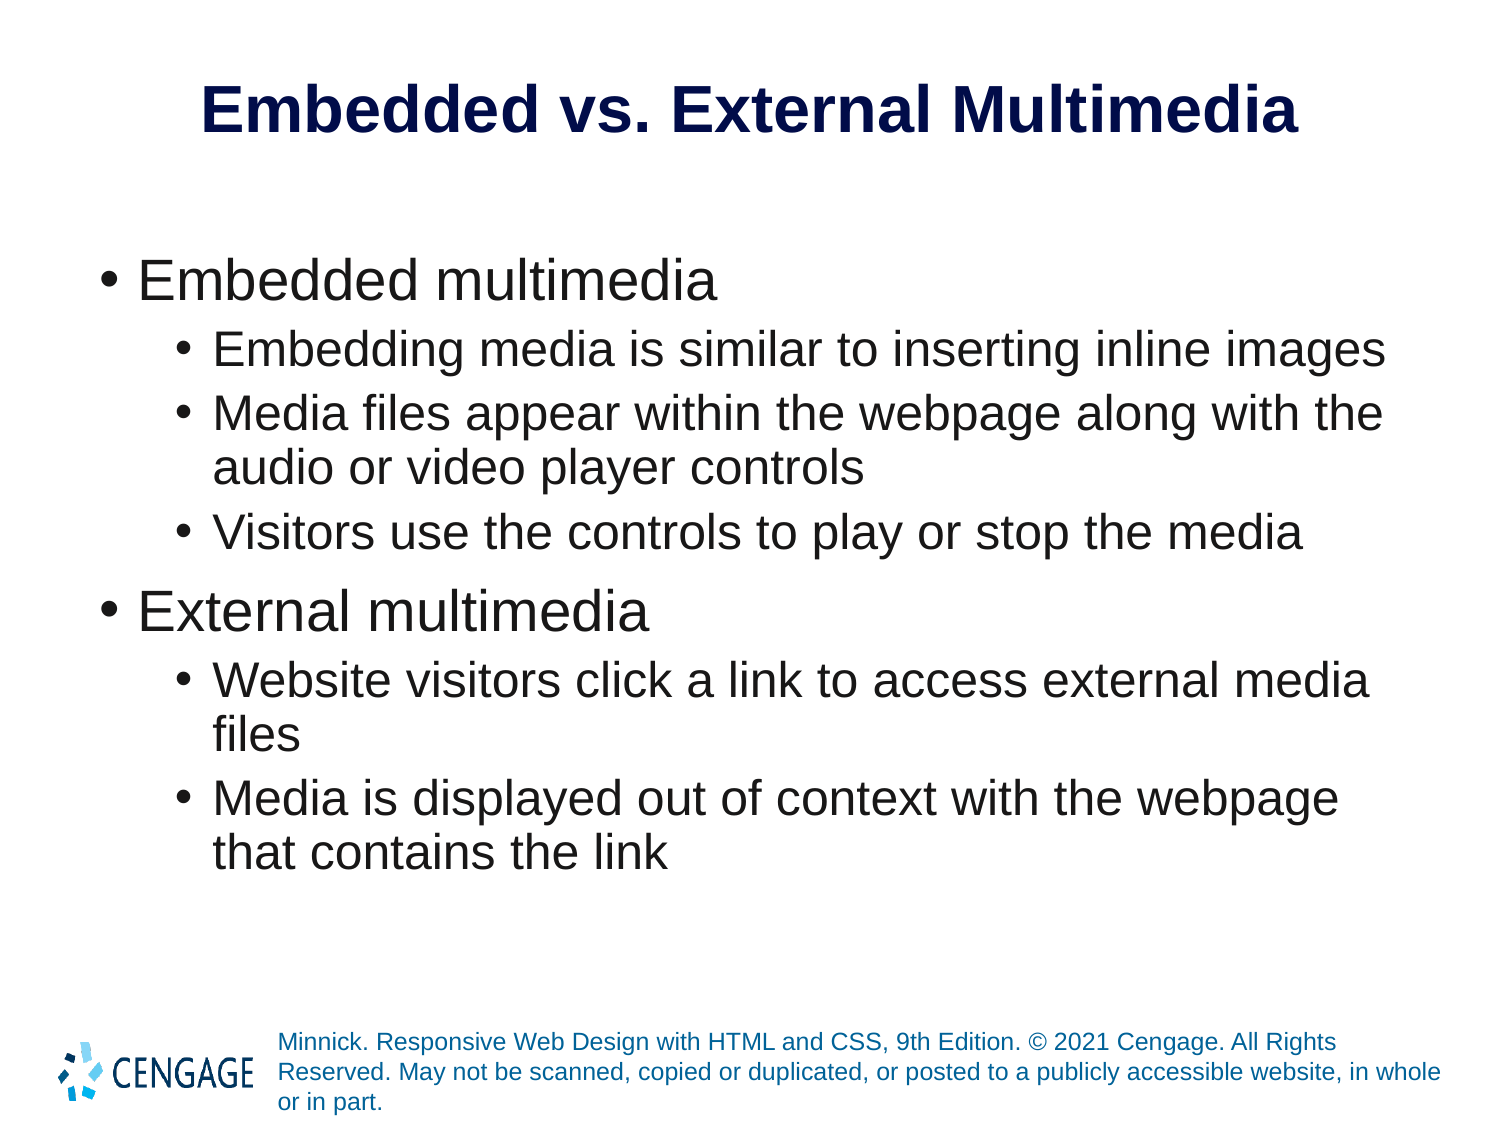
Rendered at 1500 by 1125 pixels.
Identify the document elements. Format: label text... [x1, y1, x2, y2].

footer Minnick. Responsive Web Design with HTML and CSS, 9th Edition. © 2021 Cengage. All Rights Reserved. May not be scanned, copied or duplicated, or posted to a publicly accessible website, in whole or in part. [262, 1040, 1475, 1100]
title Embedded vs. External Multimedia [103, 75, 1397, 175]
list Embedded multimedia Embedding media is similar to inserting inline images Media files appear within the webpage along with the audio or video player controls Visitors use the controls to play or stop the media External multimedia Website visitors click a link to access external media files Media is displayed out of context with the webpage that contains the link [99, 249, 1397, 1024]
picture [58, 1042, 253, 1101]
